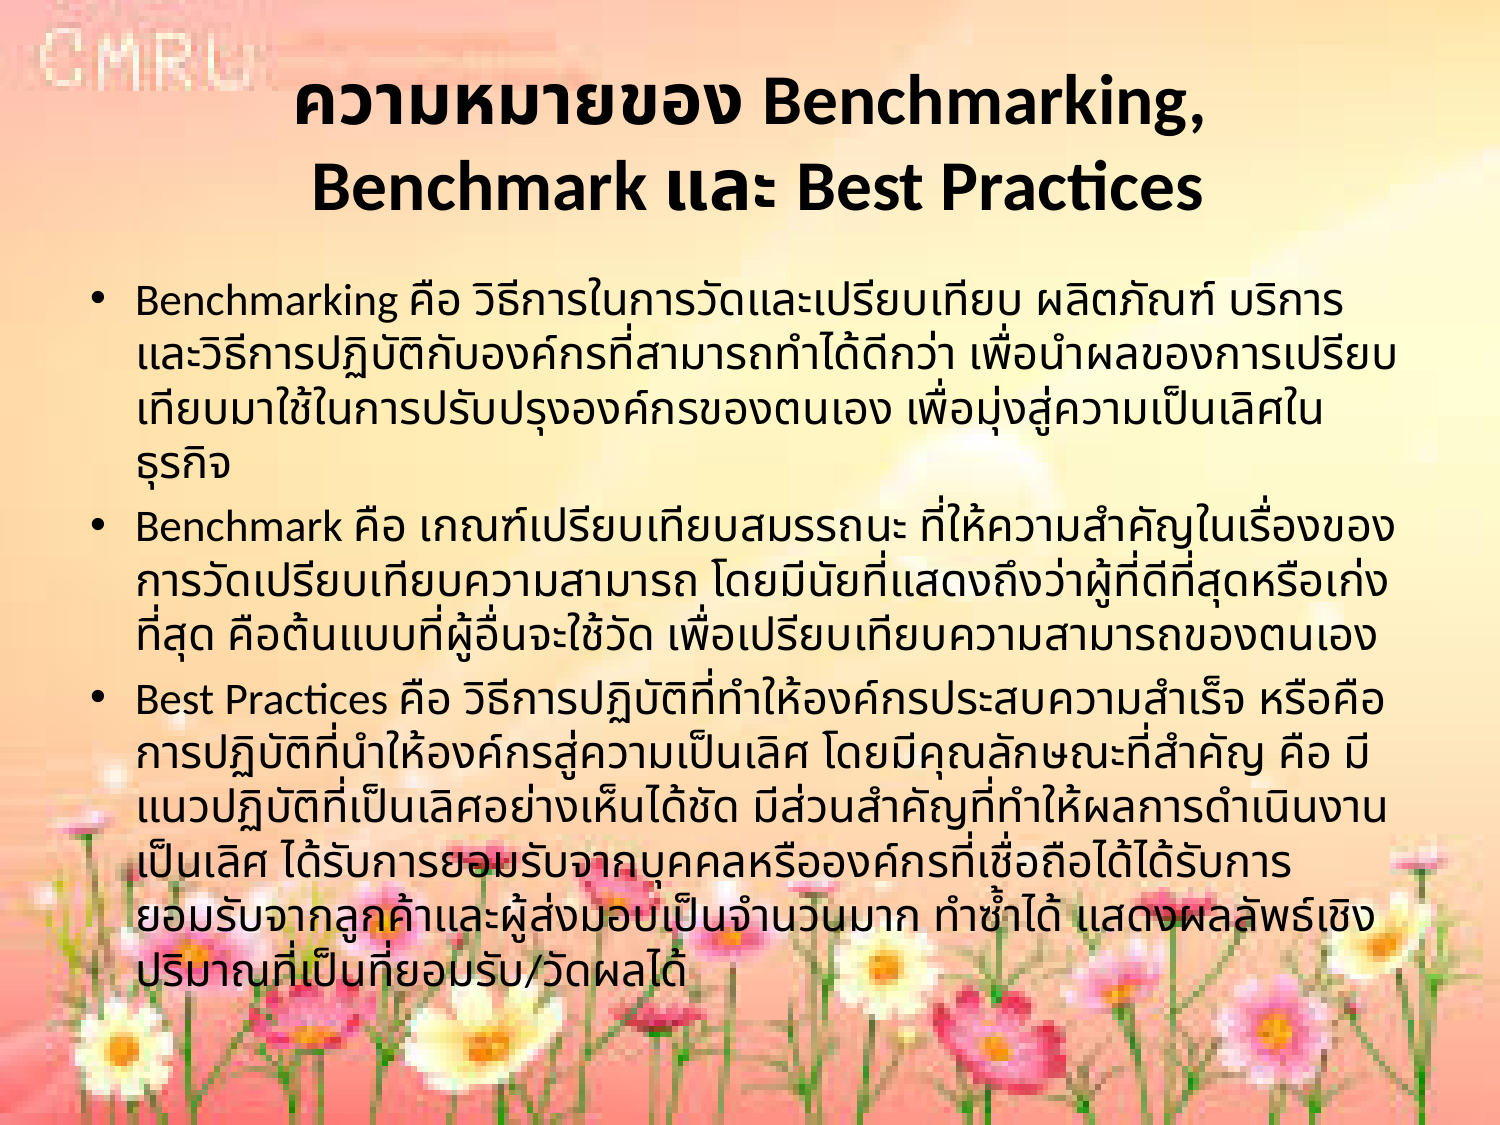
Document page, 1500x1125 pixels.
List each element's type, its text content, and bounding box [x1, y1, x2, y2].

list Benchmarking คือ วิธีการในการวัดและเปรียบเทียบ ผลิตภัณฑ์ บริการ และวิธีการปฏิบัติกับองค์กรที่สามารถทำได้ดีกว่า เพื่อนำผลของการเปรียบเทียบมาใช้ในการปรับปรุงองค์กรของตนเอง เพื่อมุ่งสู่ความเป็นเลิศในธุรกิจ Benchmark คือ เกณฑ์เปรียบเทียบสมรรถนะ ที่ให้ความสำคัญในเรื่องของการวัดเปรียบเทียบความสามารถ โดยมีนัยที่แสดงถึงว่าผู้ที่ดีที่สุดหรือเก่งที่สุด คือต้นแบบที่ผู้อื่นจะใช้วัด เพื่อเปรียบเทียบความสามารถของตนเอง Best Practices คือ วิธีการปฏิบัติที่ทำให้องค์กรประสบความสำเร็จ หรือคือการปฏิบัติที่นำให้องค์กรสู่ความเป็นเลิศ โดยมีคุณลักษณะที่สำคัญ คือ มีแนวปฏิบัติที่เป็นเลิศอย่างเห็นได้ชัด มีส่วนสำคัญที่ทำให้ผลการดำเนินงานเป็นเลิศ ได้รับการยอมรับจากบุคคลหรือองค์กรที่เชื่อถือได้ได้รับการยอมรับจากลูกค้าและผู้ส่งมอบเป็นจำนวนมาก ทำซ้ำได้ แสดงผลลัพธ์เชิงปริมาณที่เป็นที่ยอมรับ/วัดผลได้ [75, 262, 1425, 1005]
picture [0, 0, 1500, 1125]
title ความหมายของ Benchmarking, Benchmark และ Best Practices [75, 45, 1425, 233]
